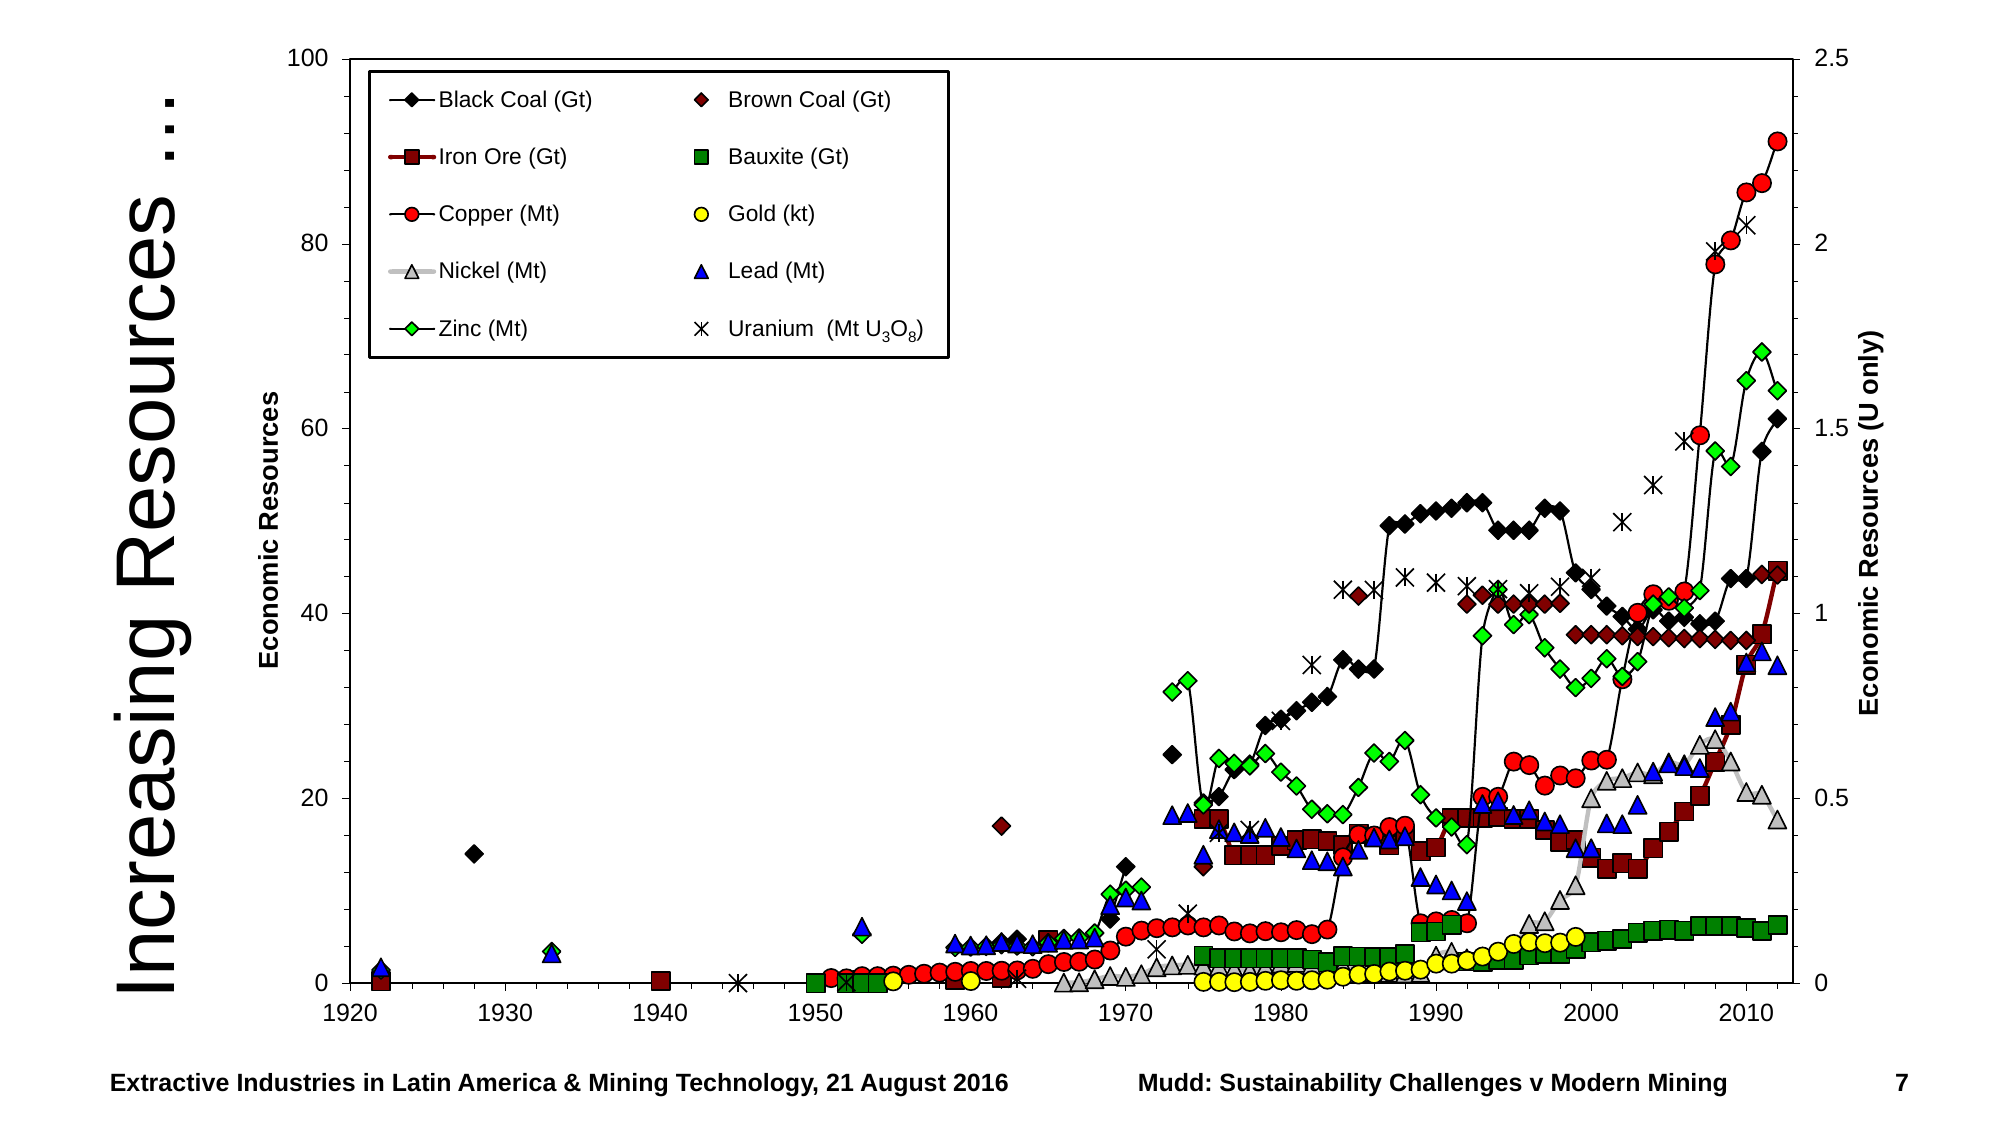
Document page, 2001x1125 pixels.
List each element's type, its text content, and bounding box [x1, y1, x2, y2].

footer Extractive Industries in Latin America & Mining Technology, 21 August 2016 [84, 1060, 1036, 1103]
text_box Mudd: Sustainability Challenges v Modern Mining [1116, 1060, 1751, 1103]
slide_number 7 [1831, 1060, 1916, 1103]
text_box Increasing Resources … [74, 38, 220, 1050]
picture [248, 38, 1899, 1043]
